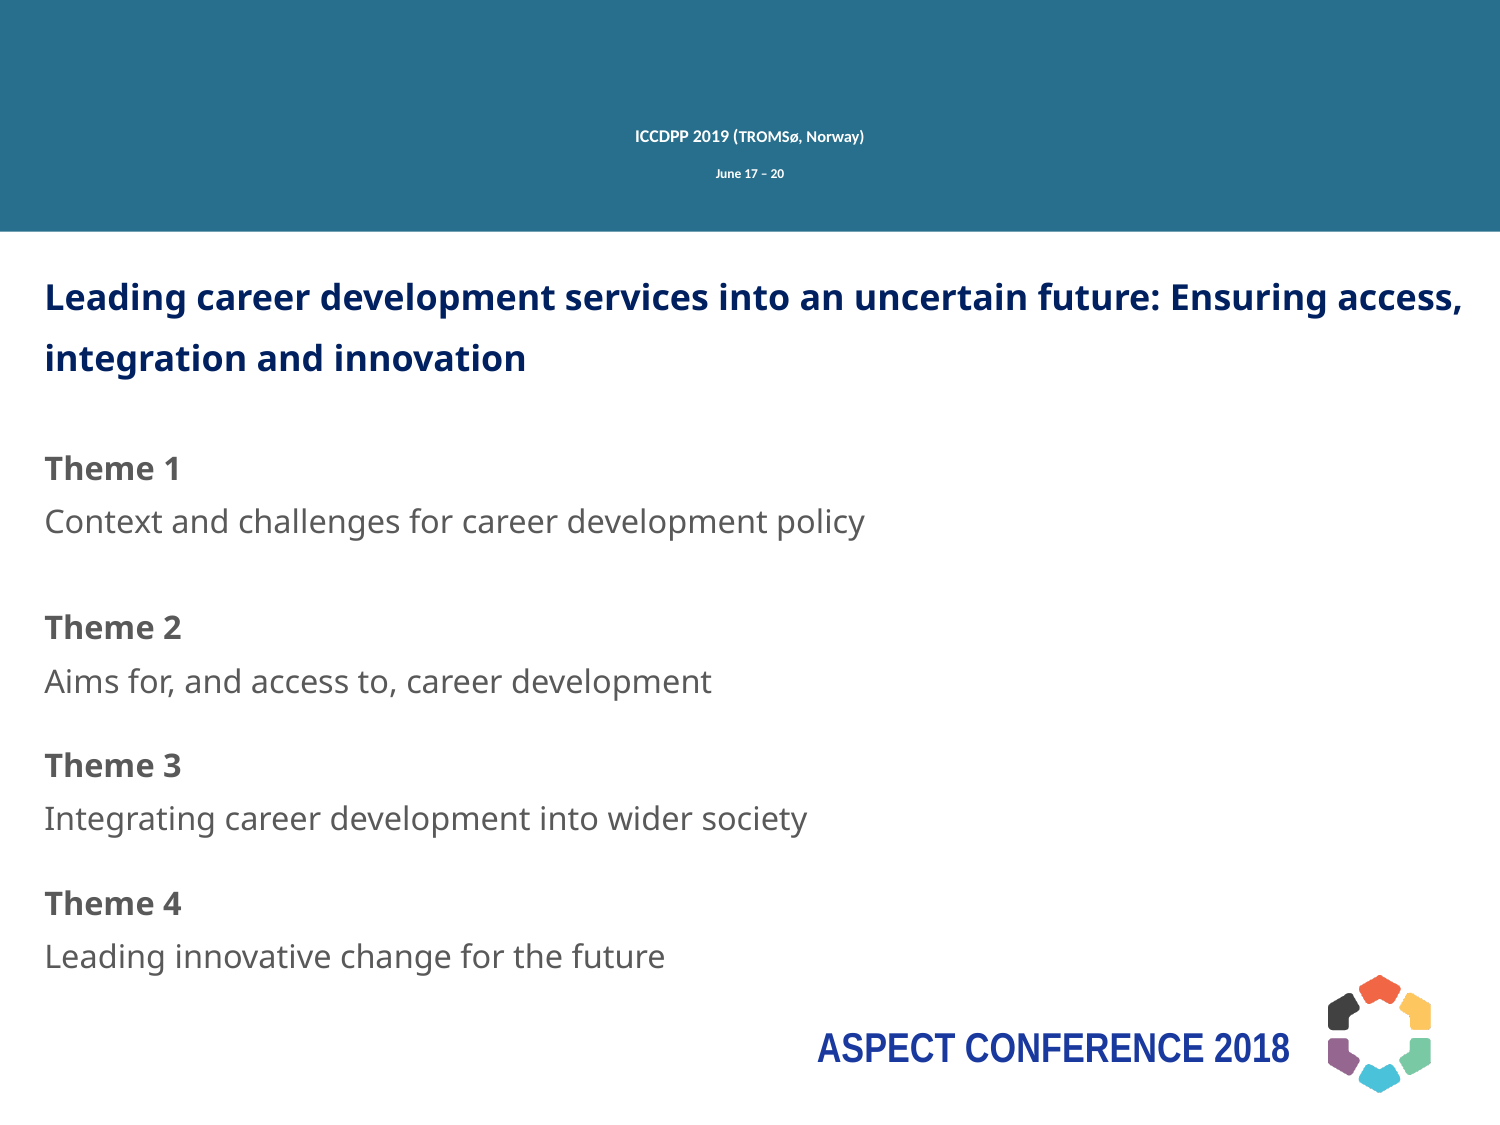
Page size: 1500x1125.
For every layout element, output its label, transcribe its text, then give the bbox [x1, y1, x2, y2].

list Leading career development services into an uncertain future: Ensuring access, integration and innovation Theme 1 Context and challenges for career development policy Theme 2 Aims for, and access to, career development Theme 3 Integrating career development into wider society Theme 4 Leading innovative change for the future [29, 267, 1489, 1012]
picture [1328, 1012, 1437, 1095]
title ICCDPP 2019 (Tromsø, Norway) June 17 – 20 [75, 45, 1425, 232]
